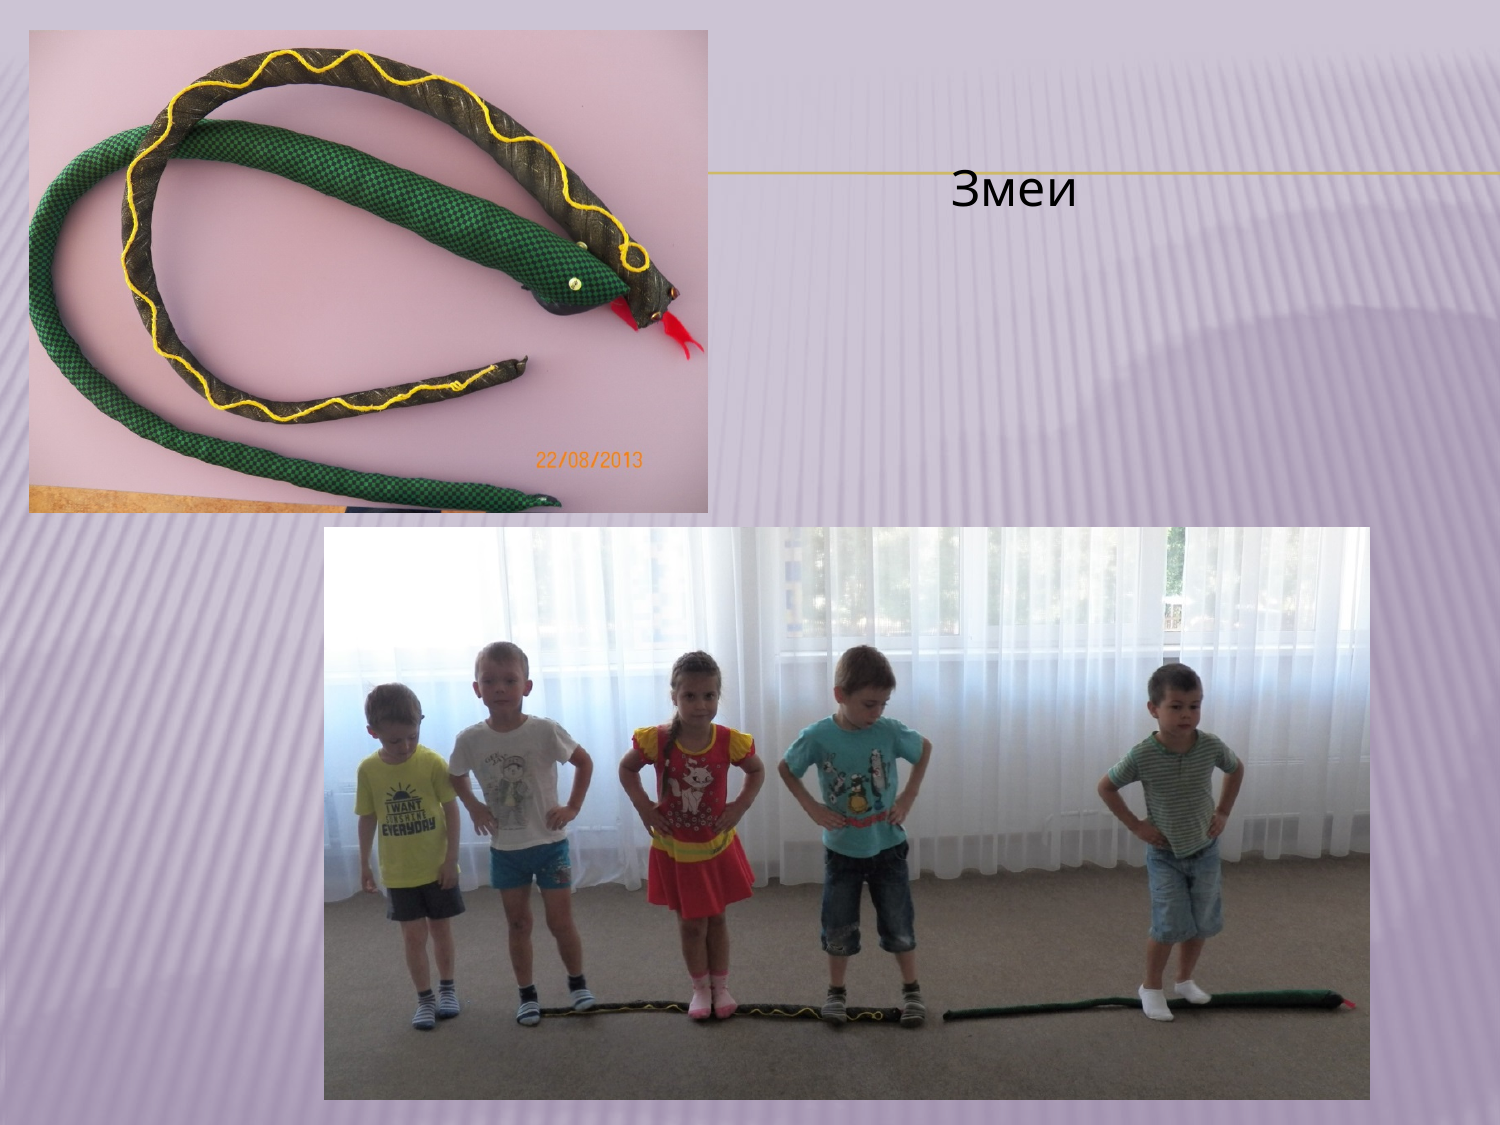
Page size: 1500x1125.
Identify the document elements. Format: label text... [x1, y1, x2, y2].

picture [324, 526, 1371, 1100]
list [29, 30, 708, 514]
text_box Змеи [936, 148, 1094, 224]
